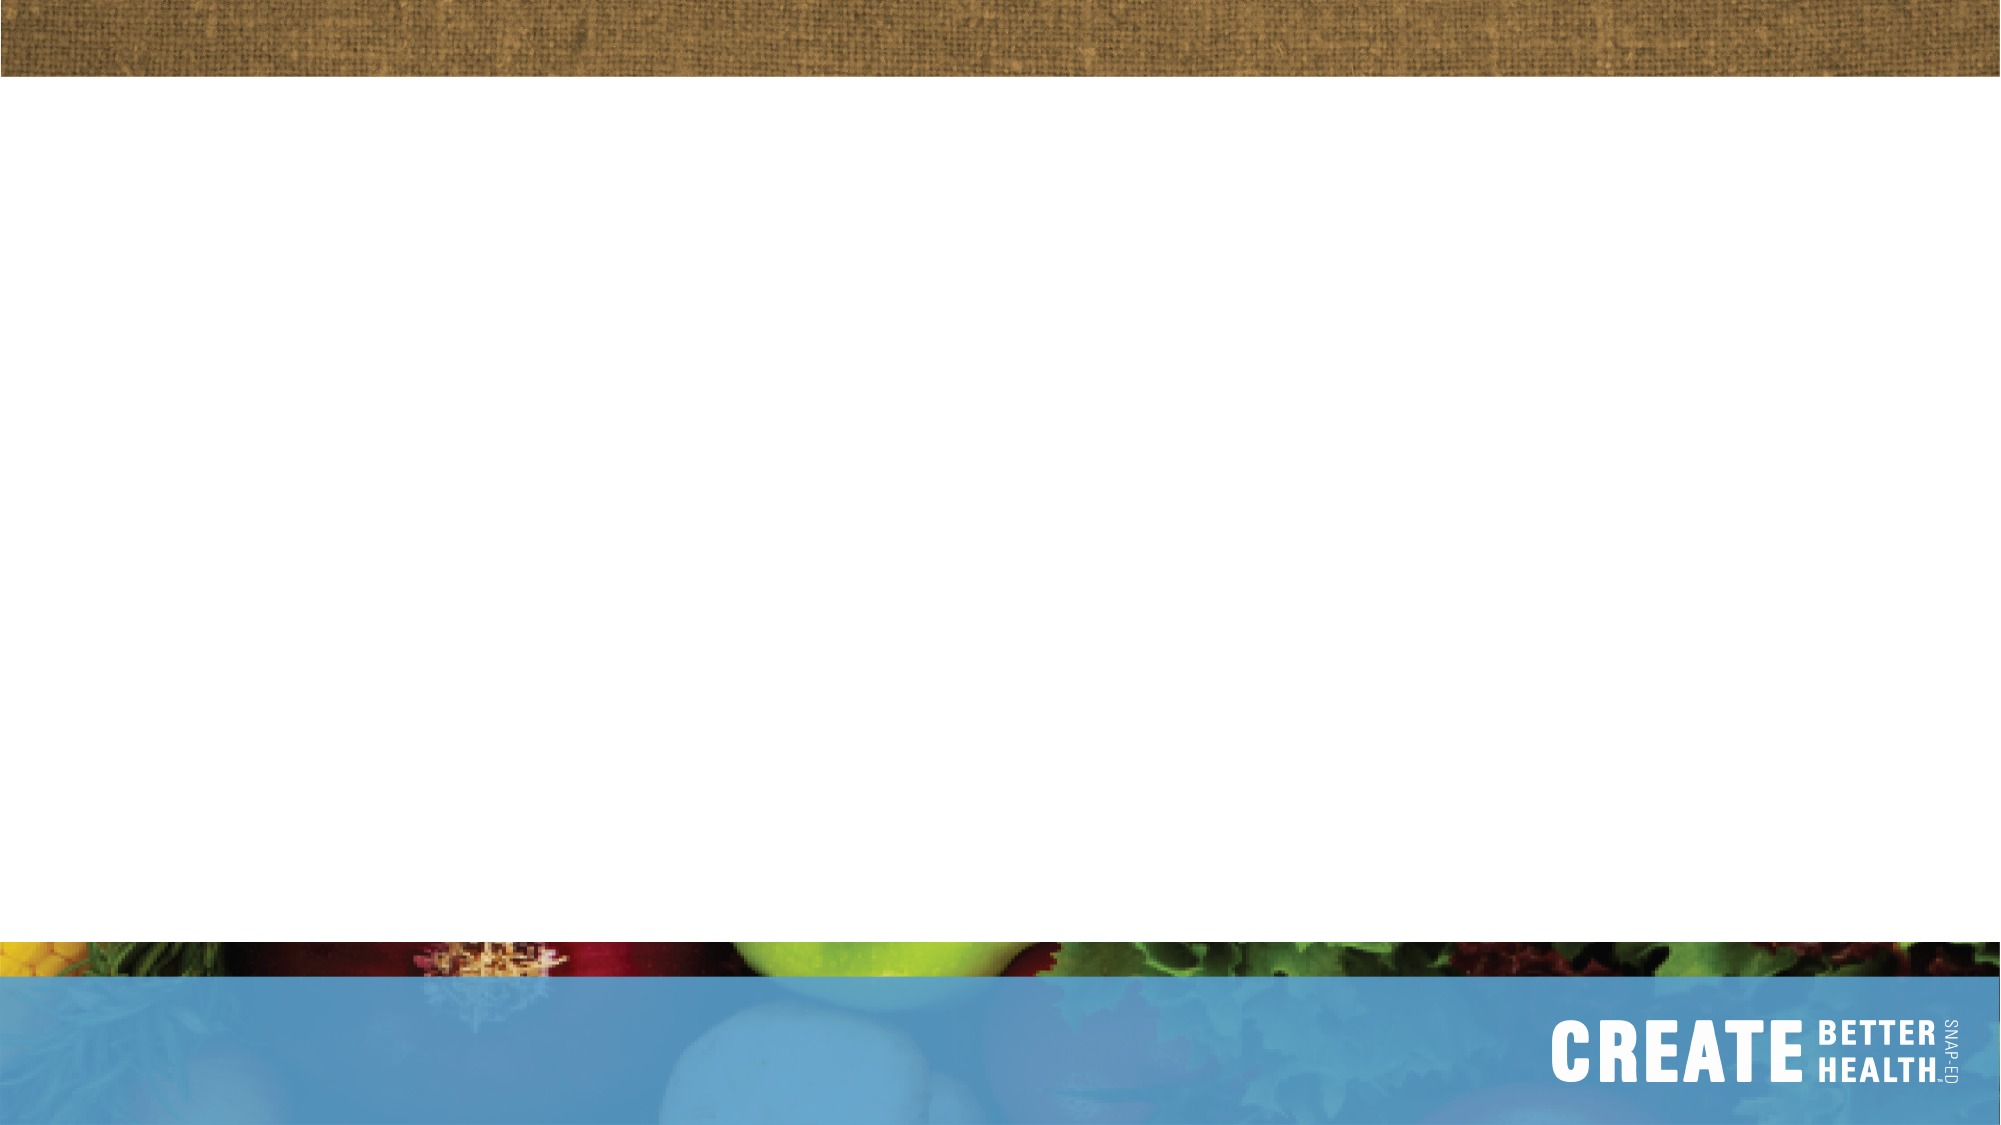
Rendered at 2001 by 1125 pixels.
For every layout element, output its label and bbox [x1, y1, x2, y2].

picture [0, 942, 2000, 976]
picture [1552, 1020, 1958, 1083]
picture [0, 0, 2000, 77]
